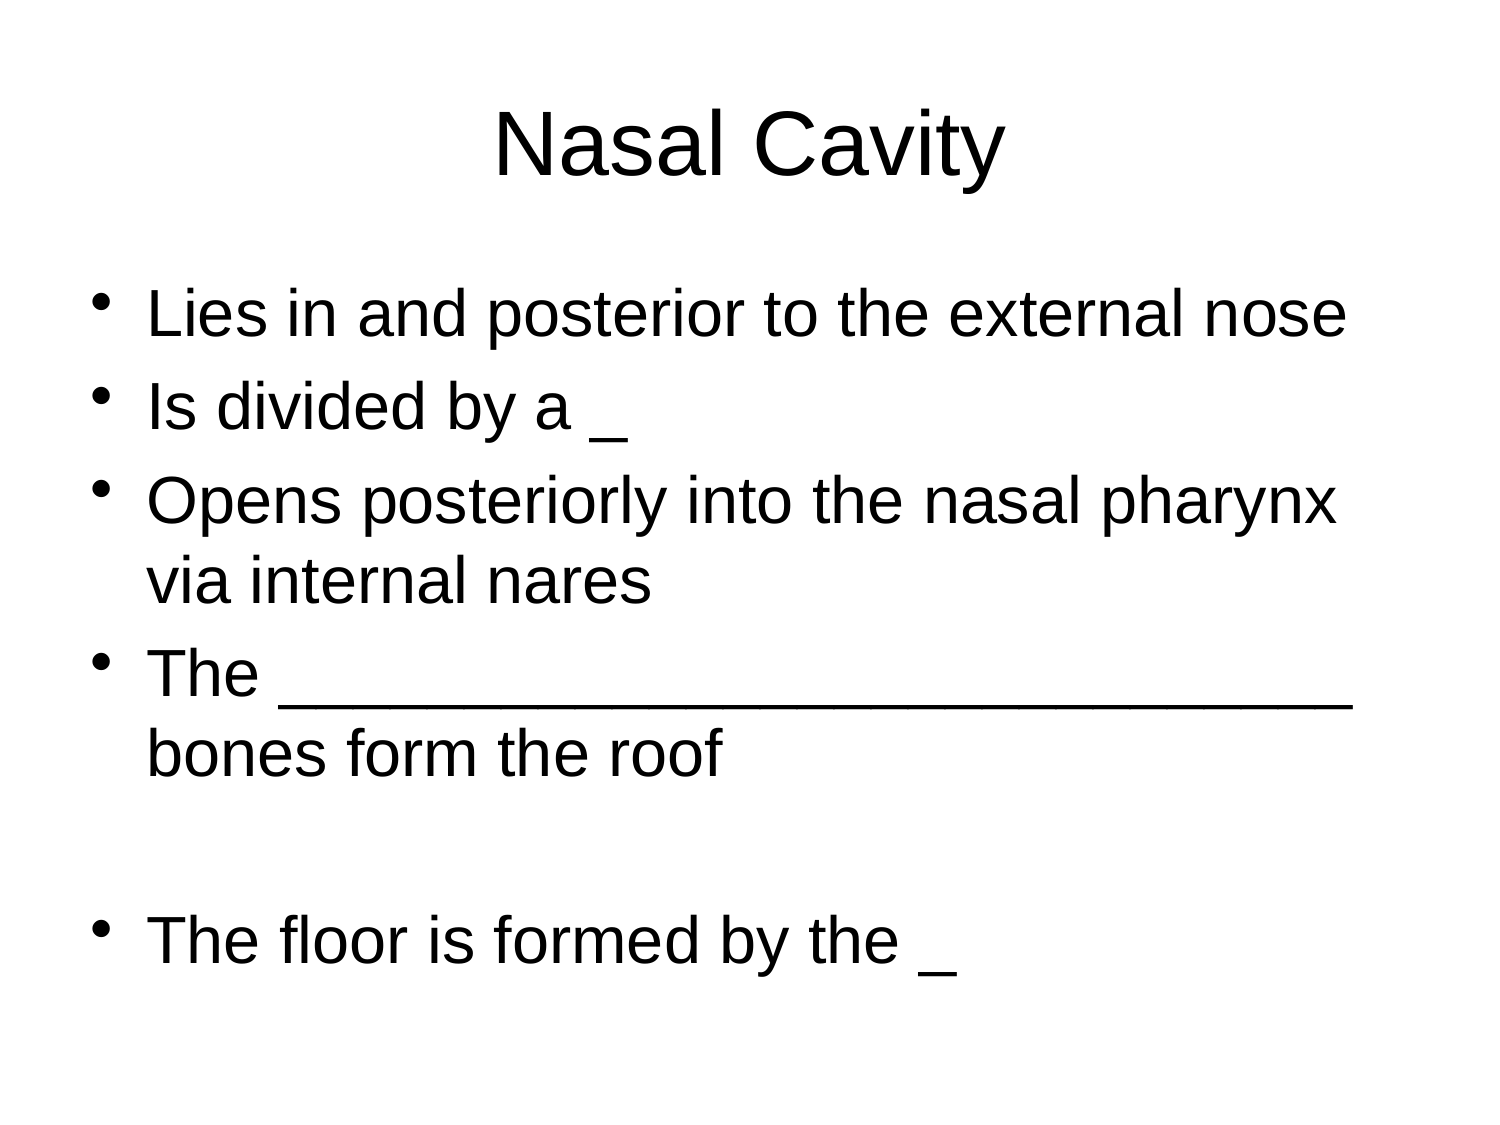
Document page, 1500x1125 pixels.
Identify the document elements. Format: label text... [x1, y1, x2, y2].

title Nasal Cavity [74, 44, 1426, 233]
list Lies in and posterior to the external nose Is divided by a _ Opens posteriorly into the nasal pharynx via internal nares The _____________________________ bones form the roof The floor is formed by the _ [74, 262, 1426, 1006]
